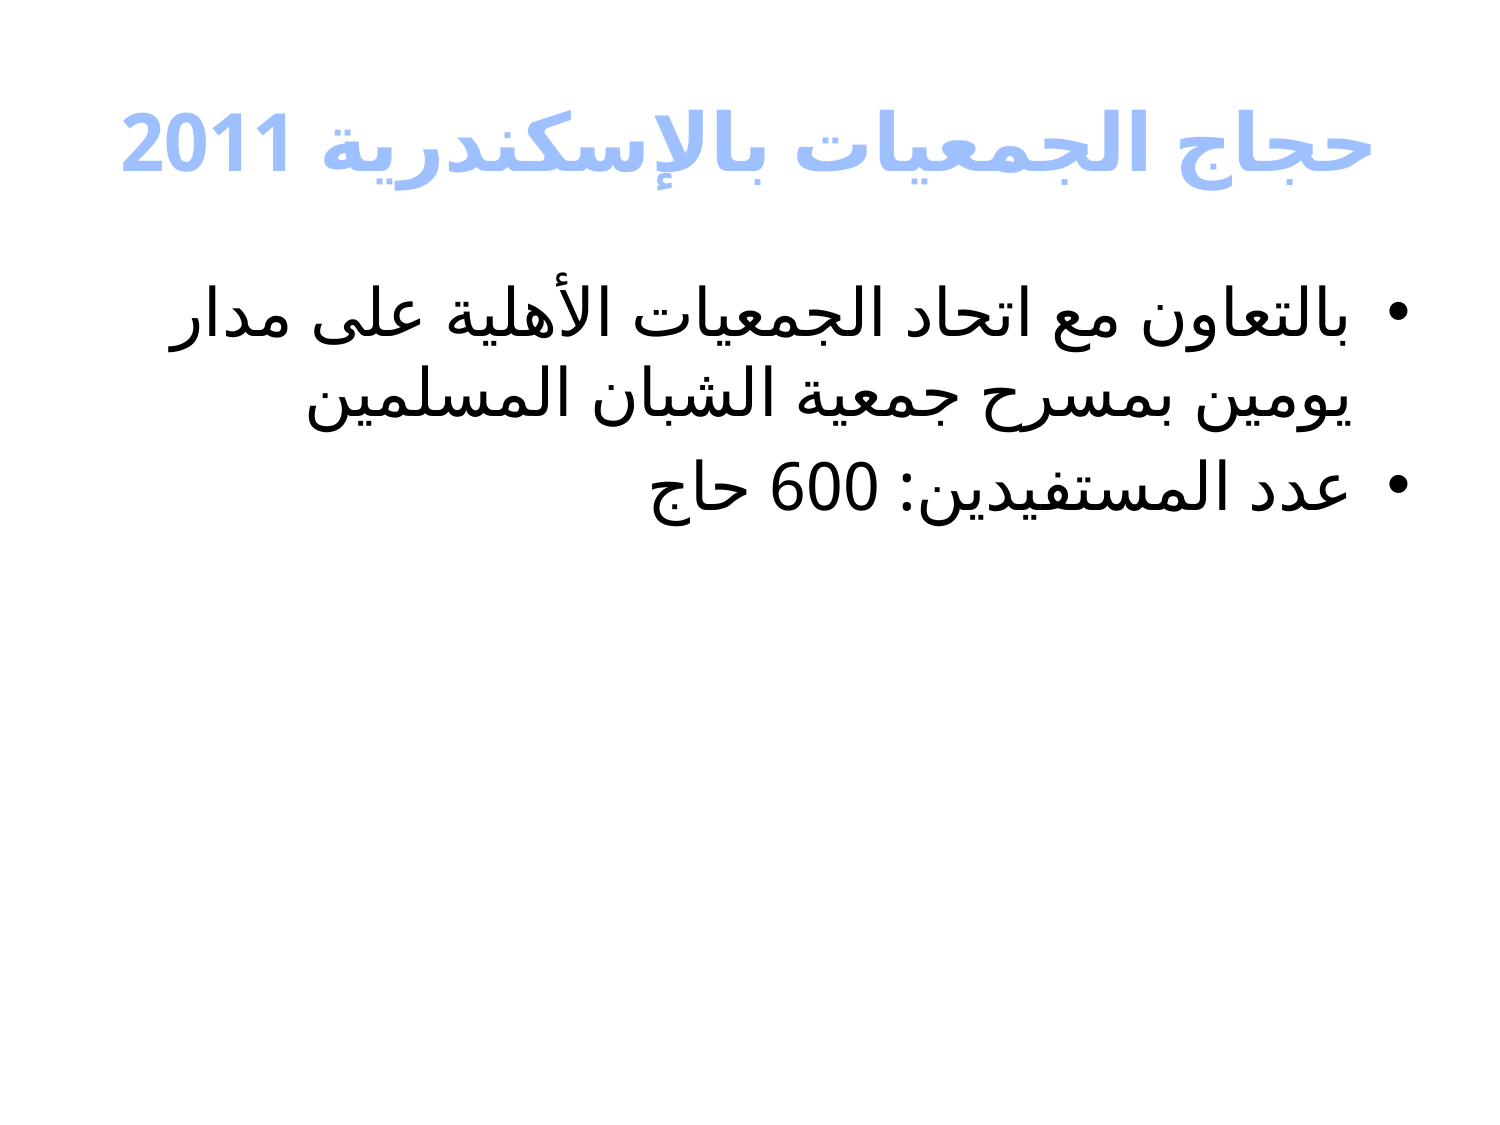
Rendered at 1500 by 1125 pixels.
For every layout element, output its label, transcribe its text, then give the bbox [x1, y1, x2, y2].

title حجاج الجمعيات بالإسكندرية 2011 [75, 45, 1425, 233]
list بالتعاون مع اتحاد الجمعيات الأهلية على مدار يومين بمسرح جمعية الشبان المسلمين عدد المستفيدين: 600 حاج [75, 262, 1425, 1005]
